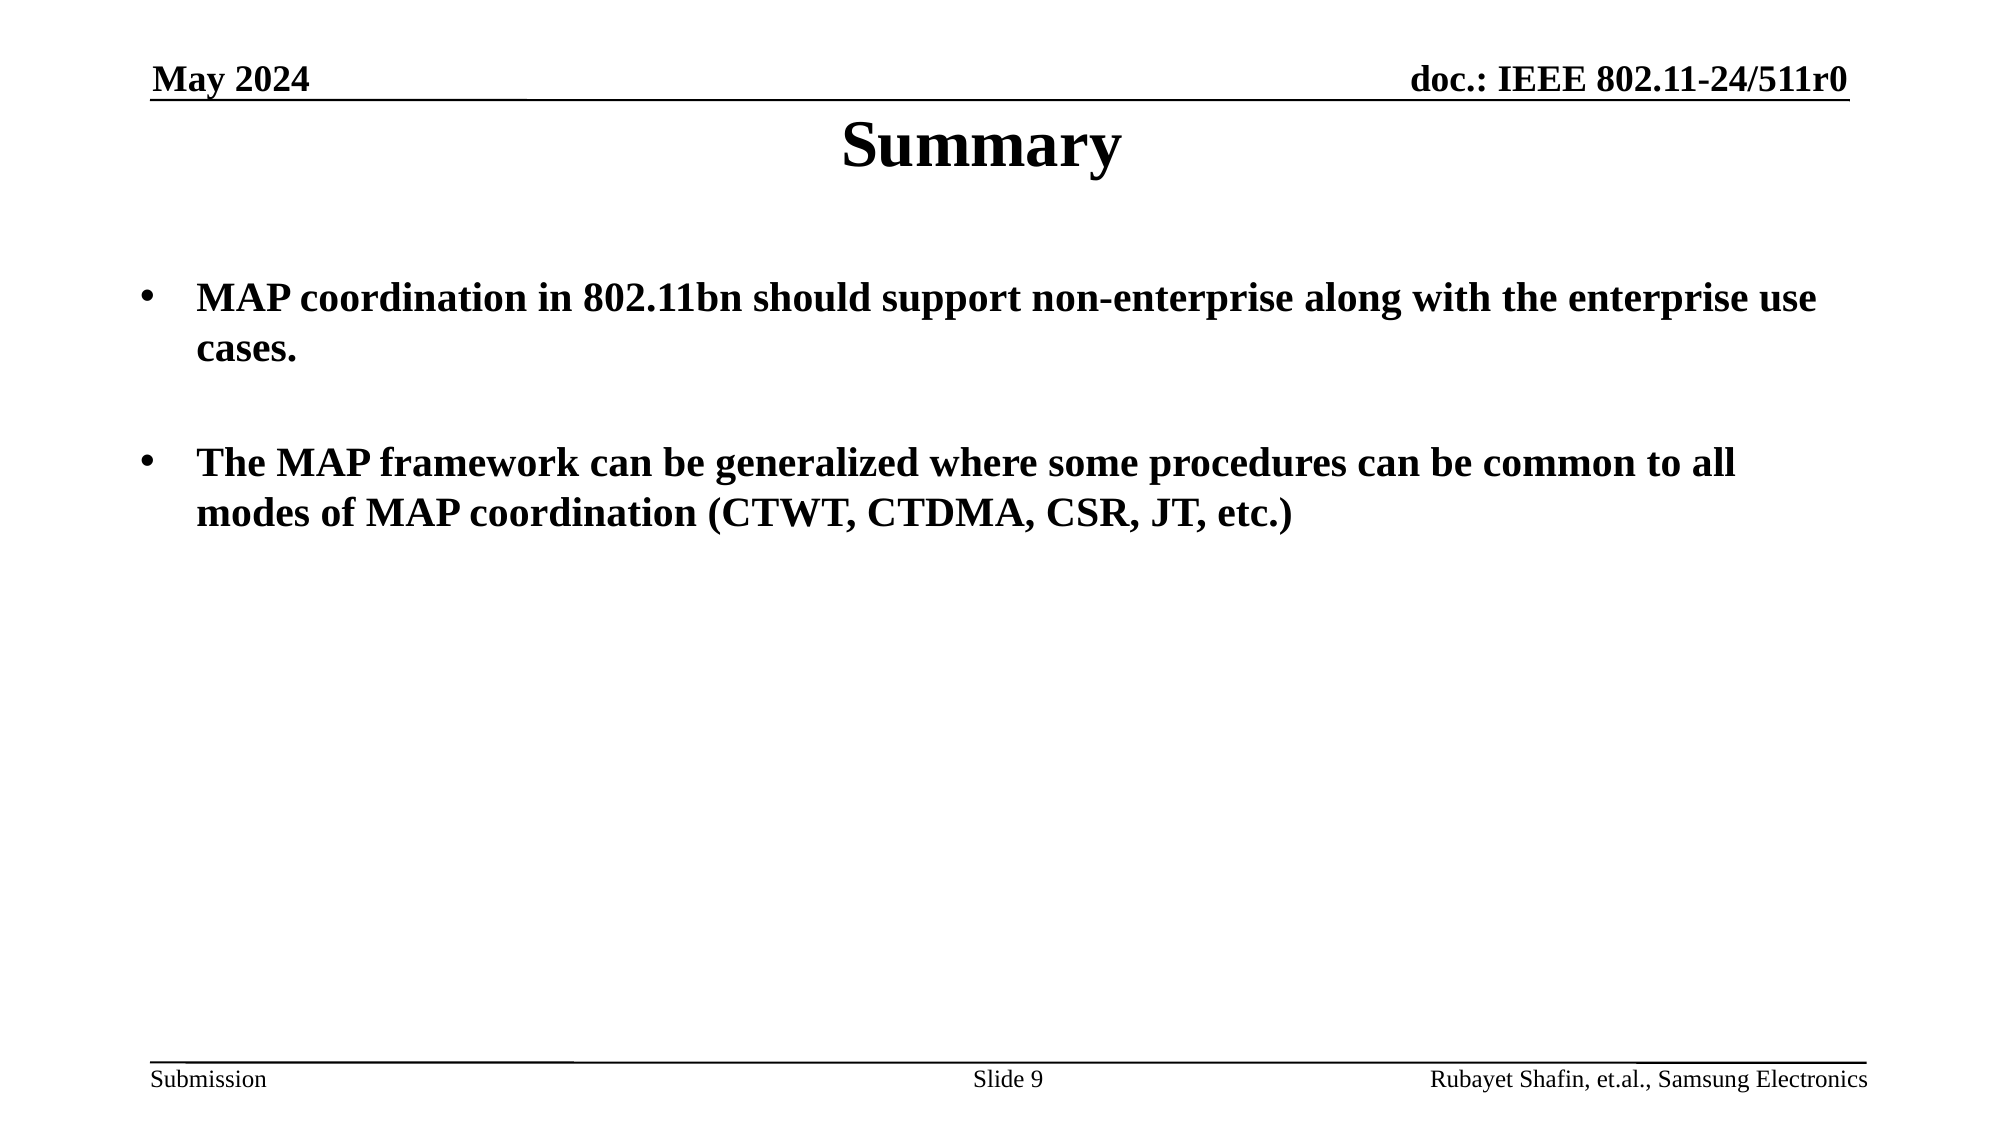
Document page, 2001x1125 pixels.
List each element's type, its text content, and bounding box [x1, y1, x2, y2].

list MAP coordination in 802.11bn should support non-enterprise along with the enterprise use cases. The MAP framework can be generalized where some procedures can be common to all modes of MAP coordination (CTWT, CTDMA, CSR, JT, etc.) [124, 199, 1869, 488]
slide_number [152, 54, 563, 100]
title Summary [131, 67, 1833, 199]
slide_number Slide 9 [950, 1061, 1067, 1123]
footer Rubayet Shafin, et.al., Samsung Electronics [1171, 1061, 1869, 1093]
